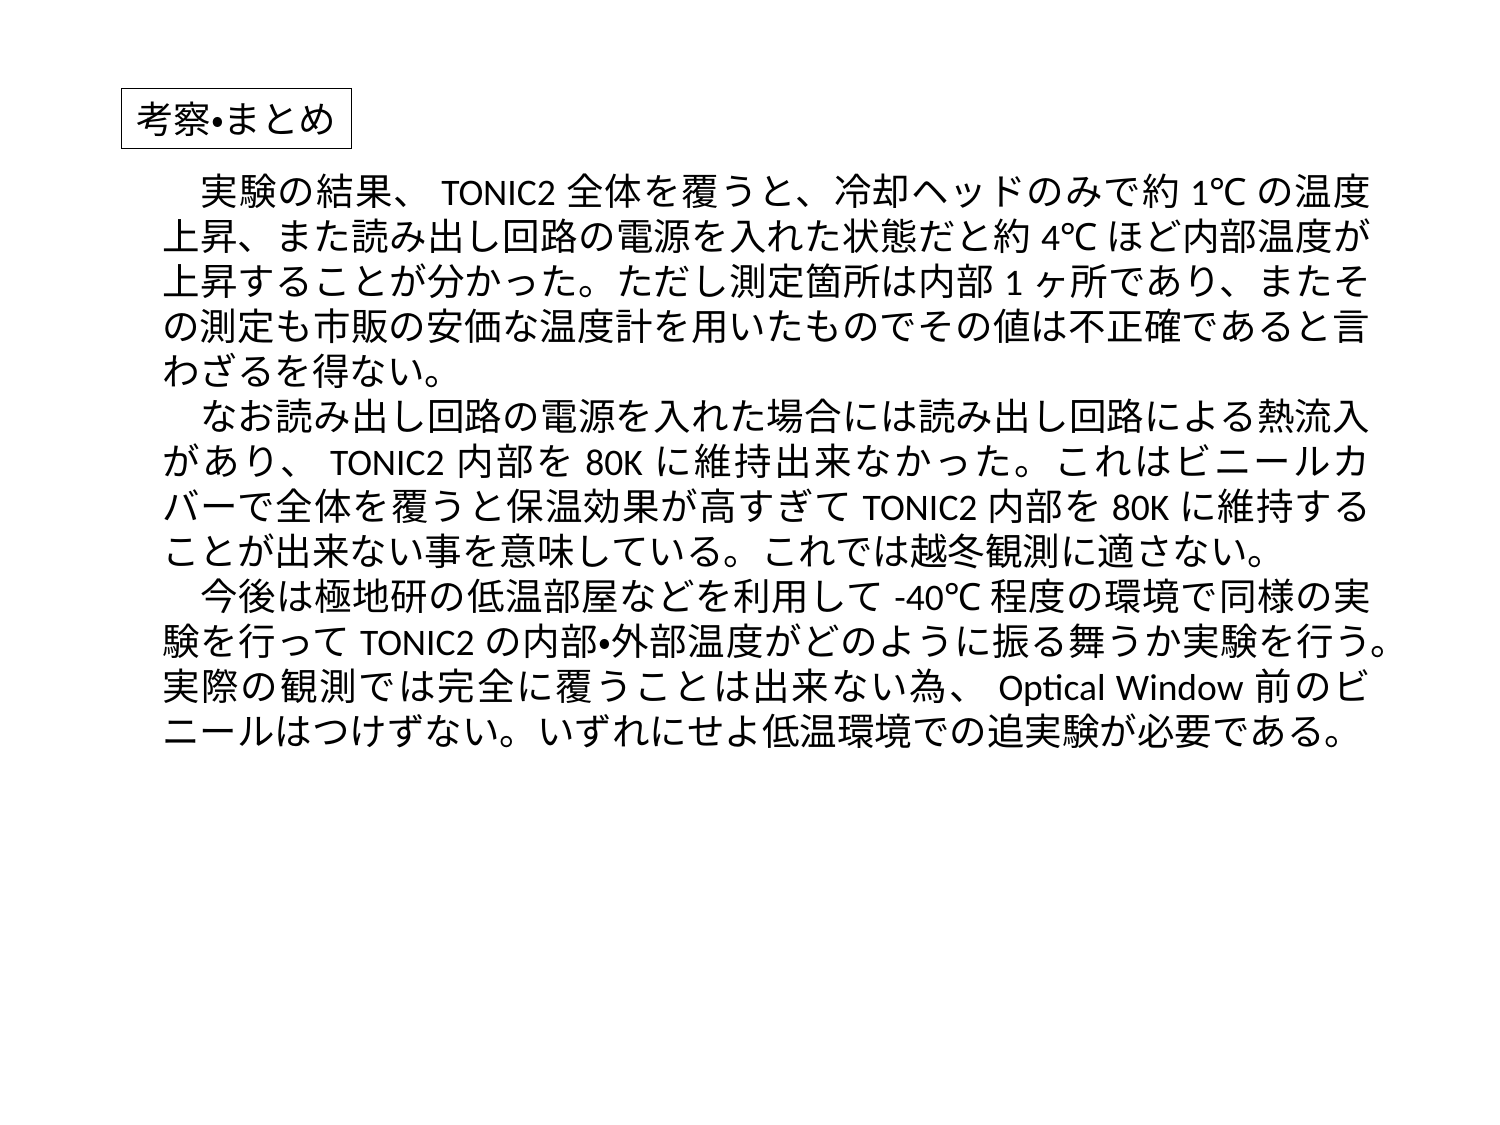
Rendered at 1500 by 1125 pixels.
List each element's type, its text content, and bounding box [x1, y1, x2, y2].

text_box 実験の結果、TONIC2全体を覆うと、冷却ヘッドのみで約1℃の温度上昇、また読み出し回路の電源を入れた状態だと約4℃ほど内部温度が上昇することが分かった。ただし測定箇所は内部1ヶ所であり、またその測定も市販の安価な温度計を用いたものでその値は不正確であると言わざるを得ない。 なお読み出し回路の電源を入れた場合には読み出し回路による熱流入があり、TONIC2内部を80Kに維持出来なかった。これはビニールカバーで全体を覆うと保温効果が高すぎてTONIC2内部を80Kに維持することが出来ない事を意味している。これでは越冬観測に適さない。 今後は極地研の低温部屋などを利用して-40℃程度の環境で同様の実験を行ってTONIC2の内部・外部温度がどのように振る舞うか実験を行う。実際の観測では完全に覆うことは出来ない為、Optical Window前のビニールはつけずない。いずれにせよ低温環境での追実験が必要である。 [147, 160, 1386, 761]
text_box 考察・まとめ [121, 88, 352, 149]
